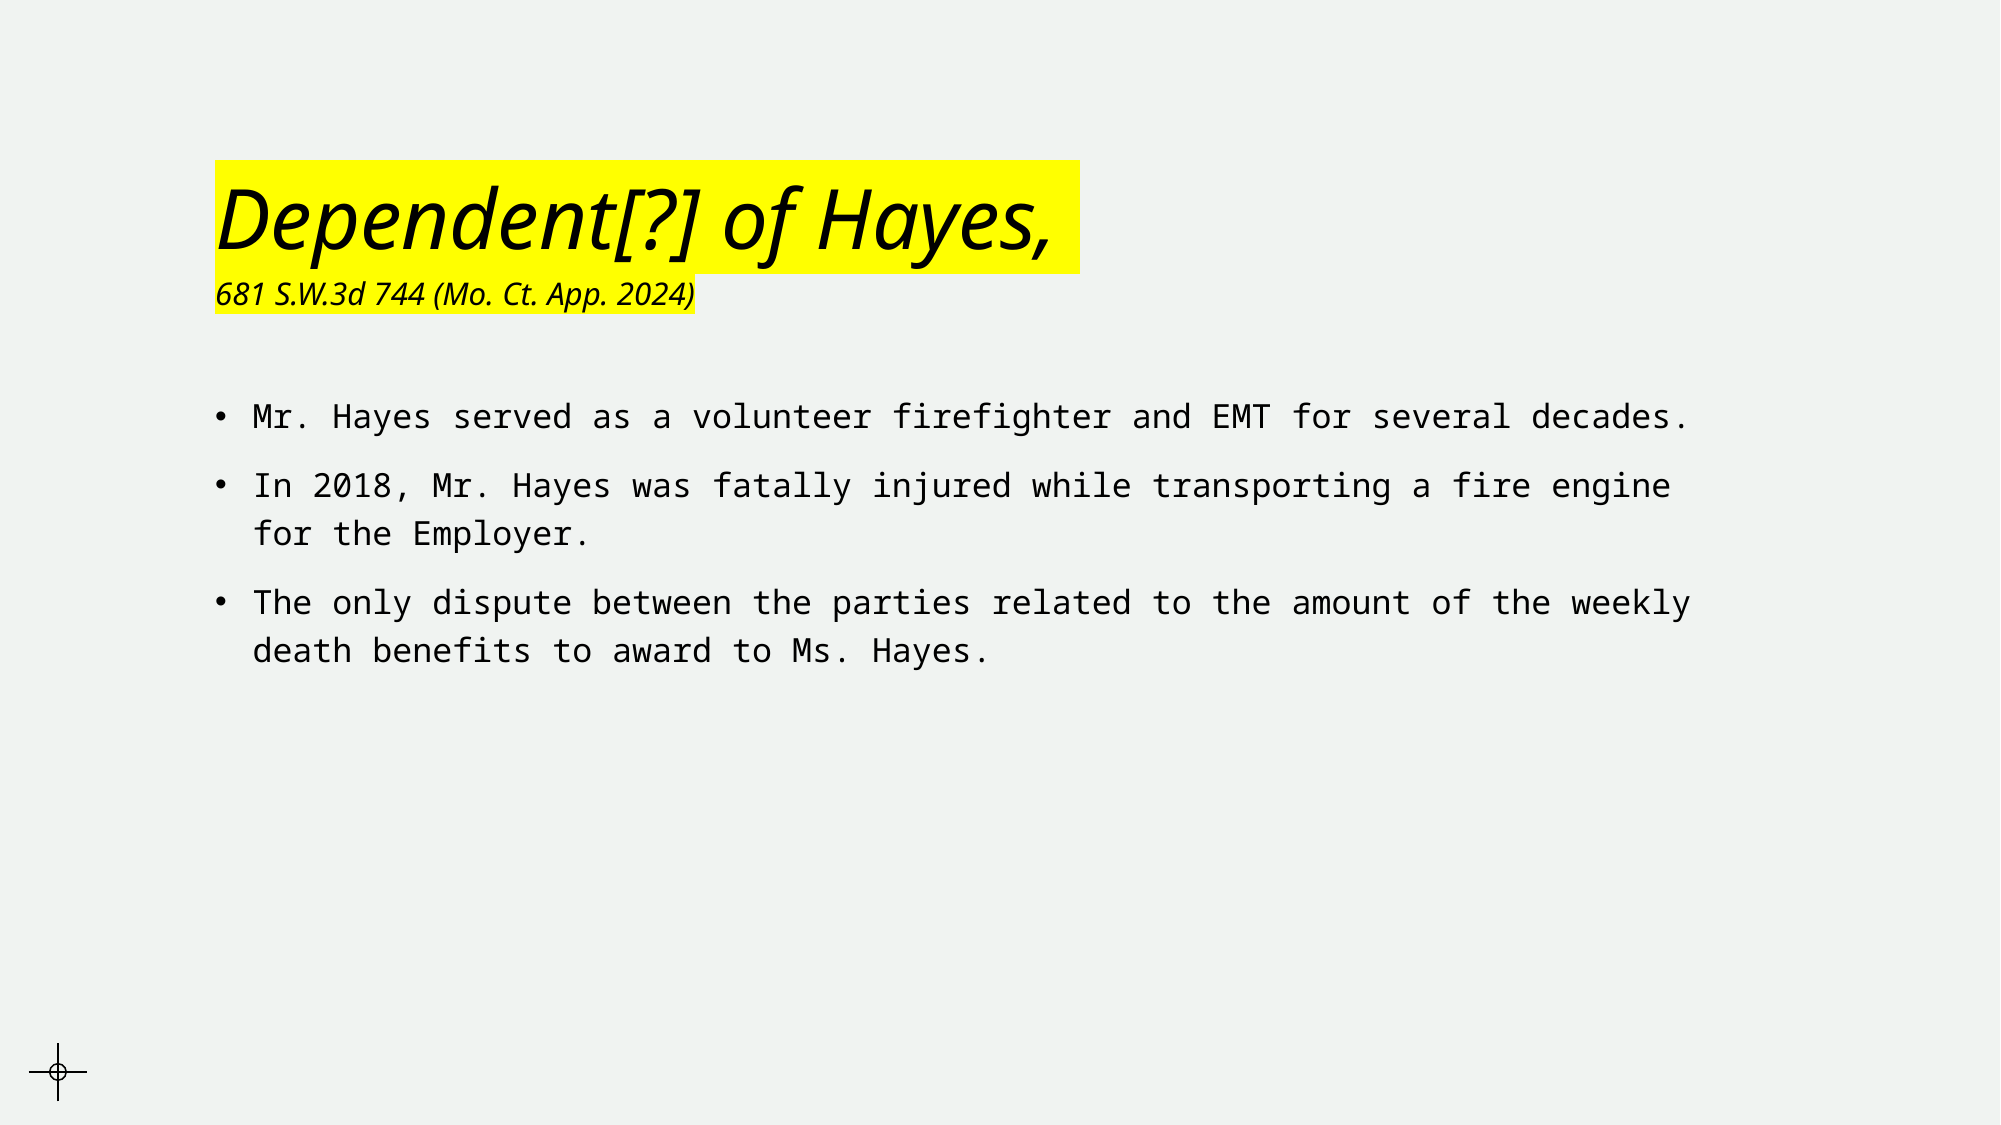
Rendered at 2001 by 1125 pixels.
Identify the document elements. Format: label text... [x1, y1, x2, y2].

list Mr. Hayes served as a volunteer firefighter and EMT for several decades. In 2018, Mr. Hayes was fatally injured while transporting a fire engine for the Employer. The only dispute between the parties related to the amount of the weekly death benefits to award to Ms. Hayes. [200, 380, 1758, 1013]
title Dependent[?] of Hayes, 681 S.W.3d 744 (Mo. Ct. App. 2024) [200, 59, 1758, 319]
